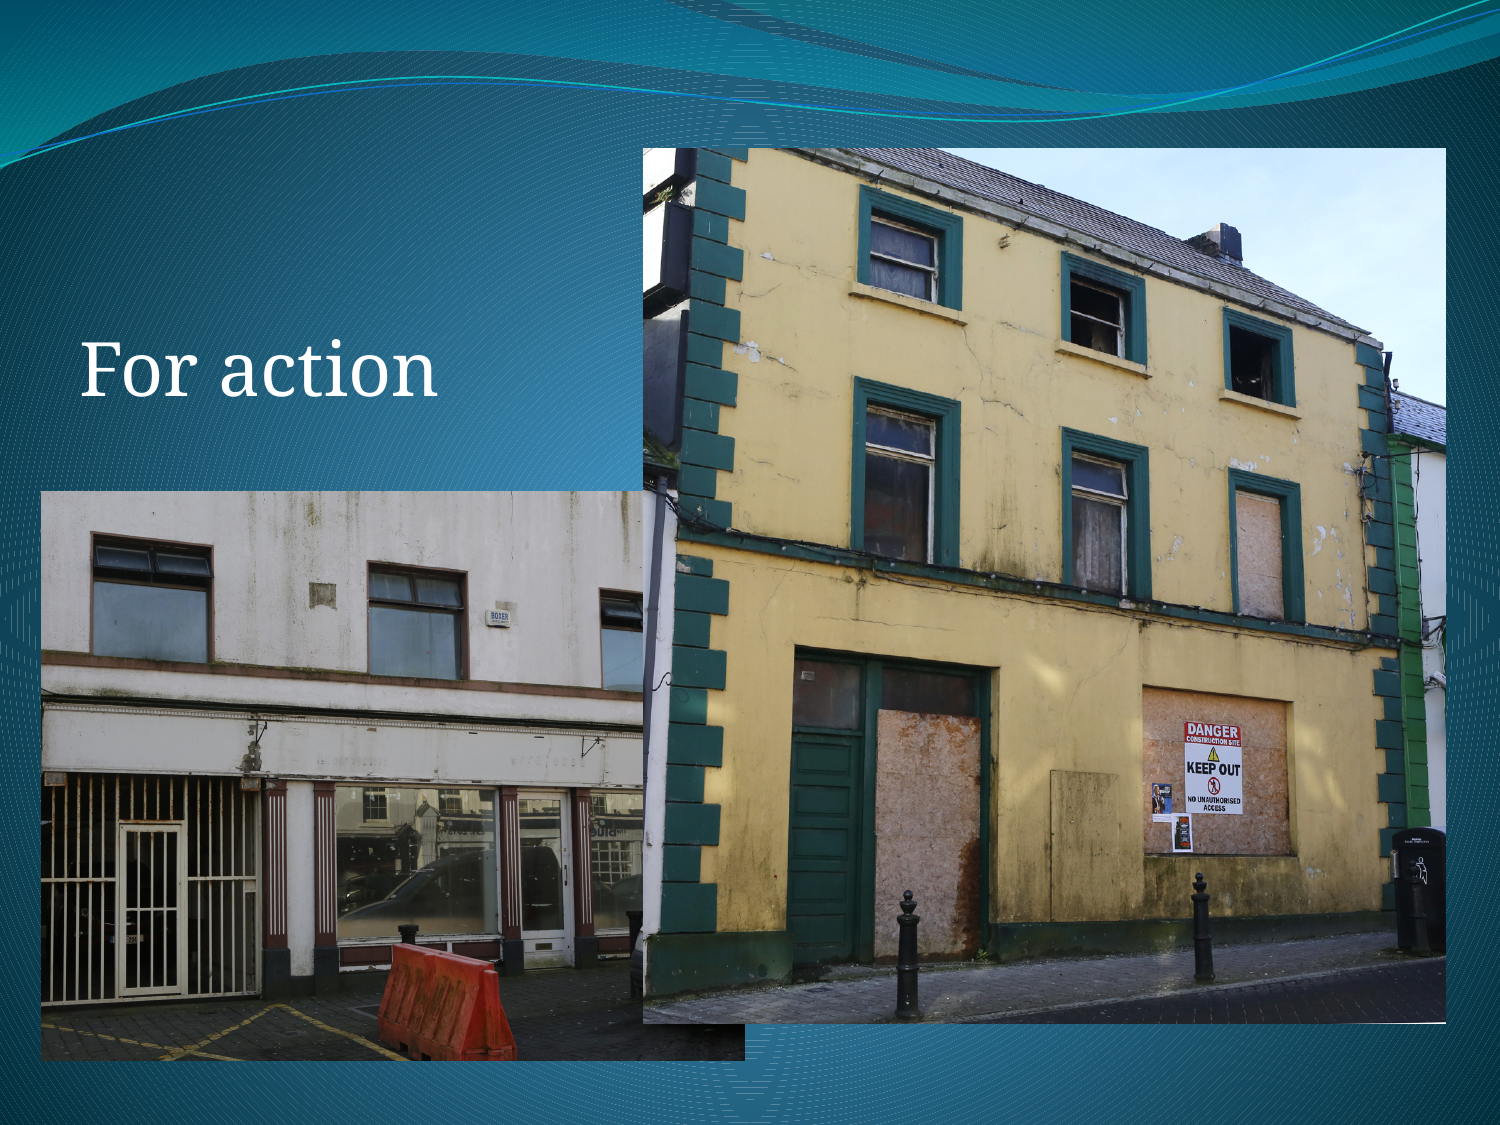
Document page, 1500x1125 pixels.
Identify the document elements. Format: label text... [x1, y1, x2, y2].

text_box For action [64, 314, 636, 420]
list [643, 148, 1446, 1024]
picture [41, 491, 745, 1062]
